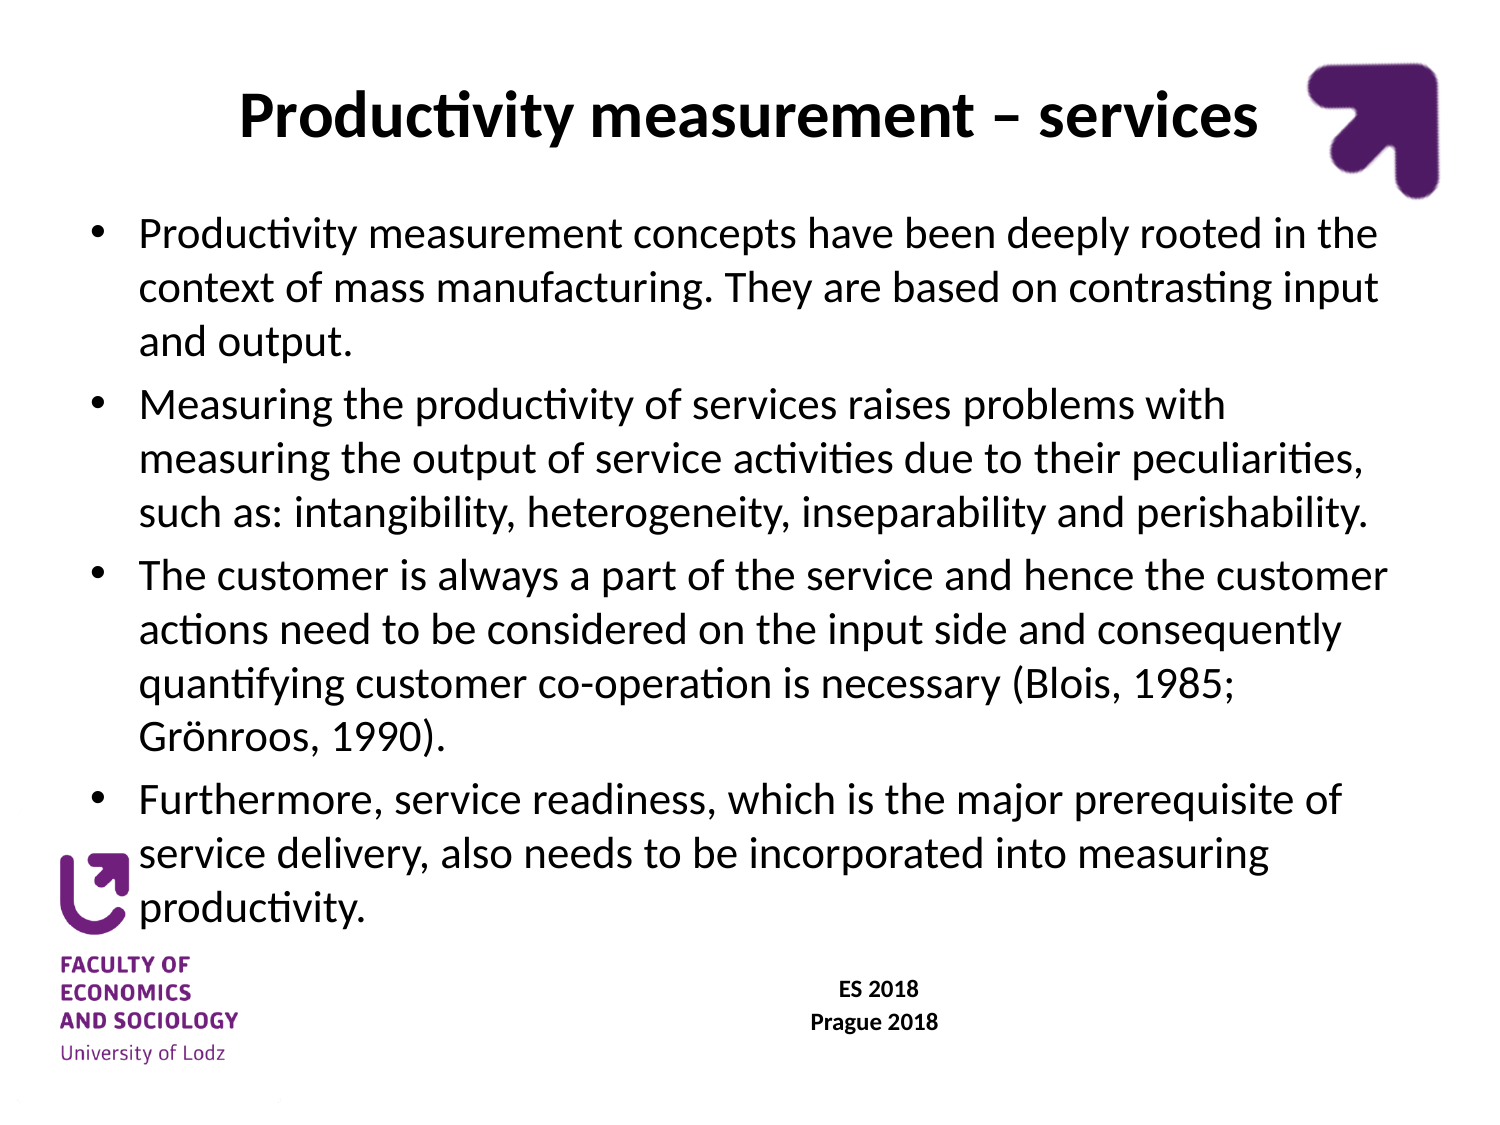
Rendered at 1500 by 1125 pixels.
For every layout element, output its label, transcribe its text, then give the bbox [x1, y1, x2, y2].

text_box ES 2018 Prague 2018 [313, 952, 1436, 1043]
picture [1229, 0, 1500, 253]
text_box Productivity measurement concepts have been deeply rooted in the context of mass manufacturing. They are based on contrasting input and output. Measuring the productivity of services raises problems with measuring the output of service activities due to their peculiarities, such as: intangibility, heterogeneity, inseparability and perishability. The customer is always a part of the service and hence the customer actions need to be considered on the input side and consequently quantifying customer co-operation is necessary (Blois, 1985; Grönroos, 1990). Furthermore, service readiness, which is the major prerequisite of service delivery, also needs to be incorporated into measuring productivity. [74, 196, 1425, 965]
picture [17, 810, 282, 1104]
text_box Productivity measurement – services [74, 45, 1227, 176]
